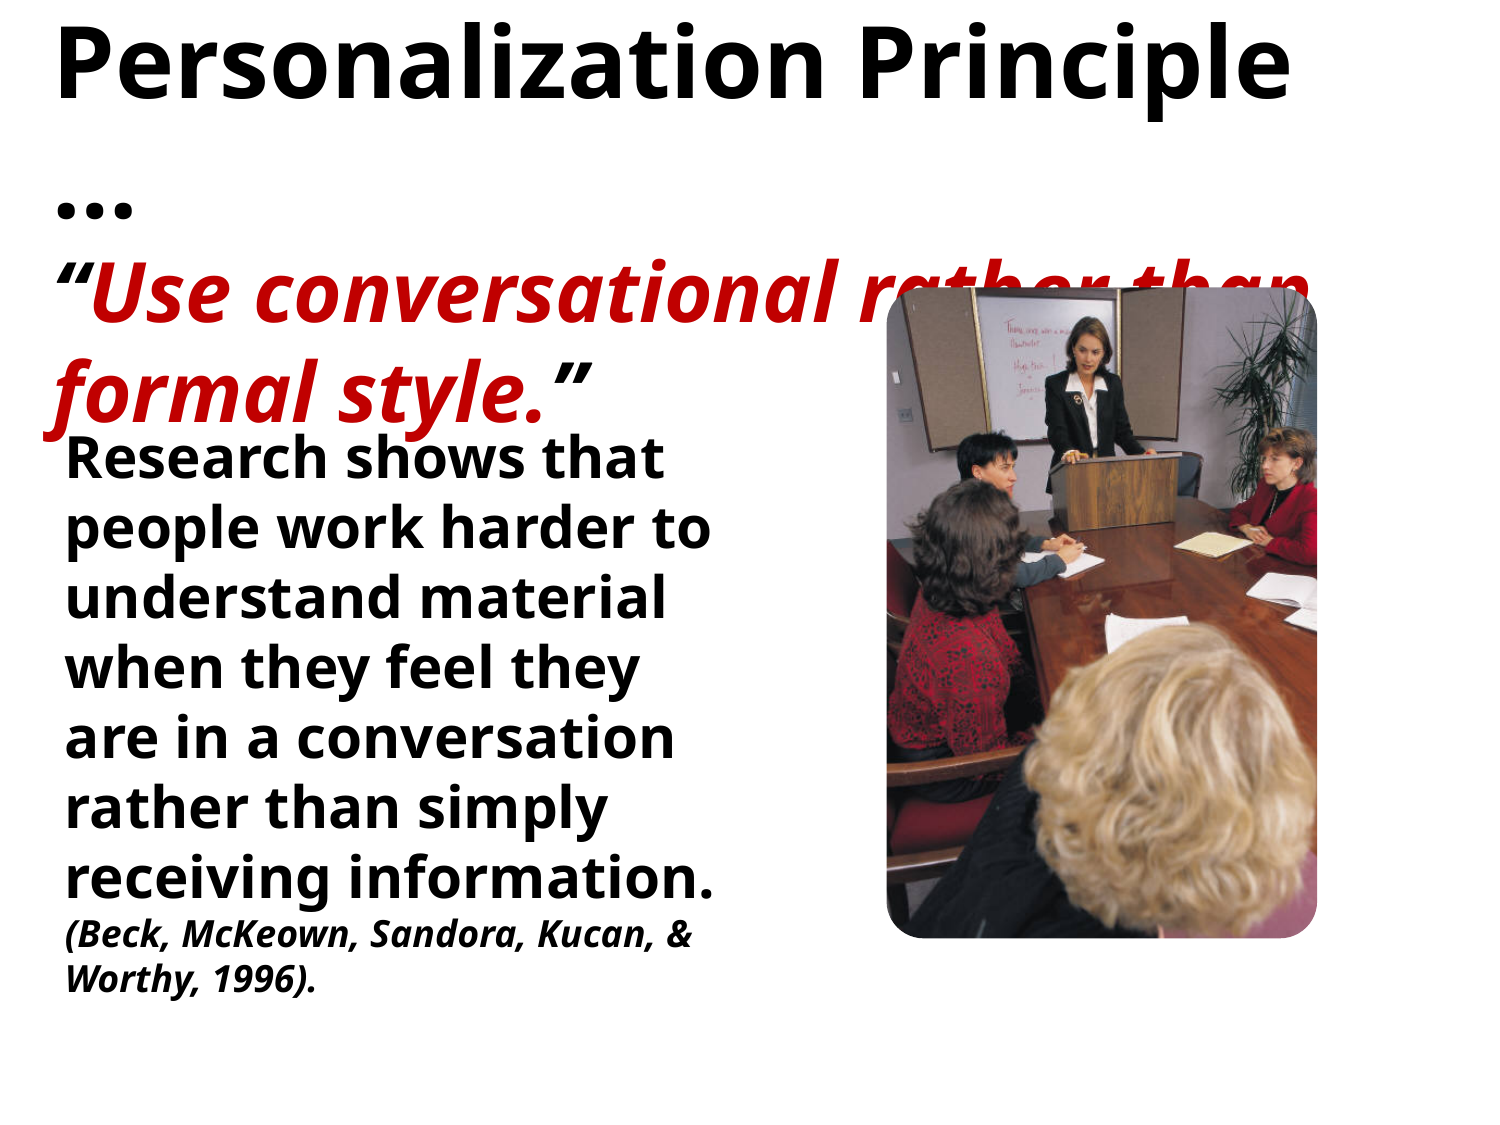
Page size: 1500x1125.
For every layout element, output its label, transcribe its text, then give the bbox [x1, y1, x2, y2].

title Personalization Principle … “Use conversational rather than formal style.” [37, 37, 1388, 400]
picture [886, 287, 1318, 939]
text_box Research shows that people work harder to understand material when they feel they are in a conversation rather than simply receiving information. (Beck, McKeown, Sandora, Kucan, & Worthy, 1996). [50, 412, 750, 1008]
